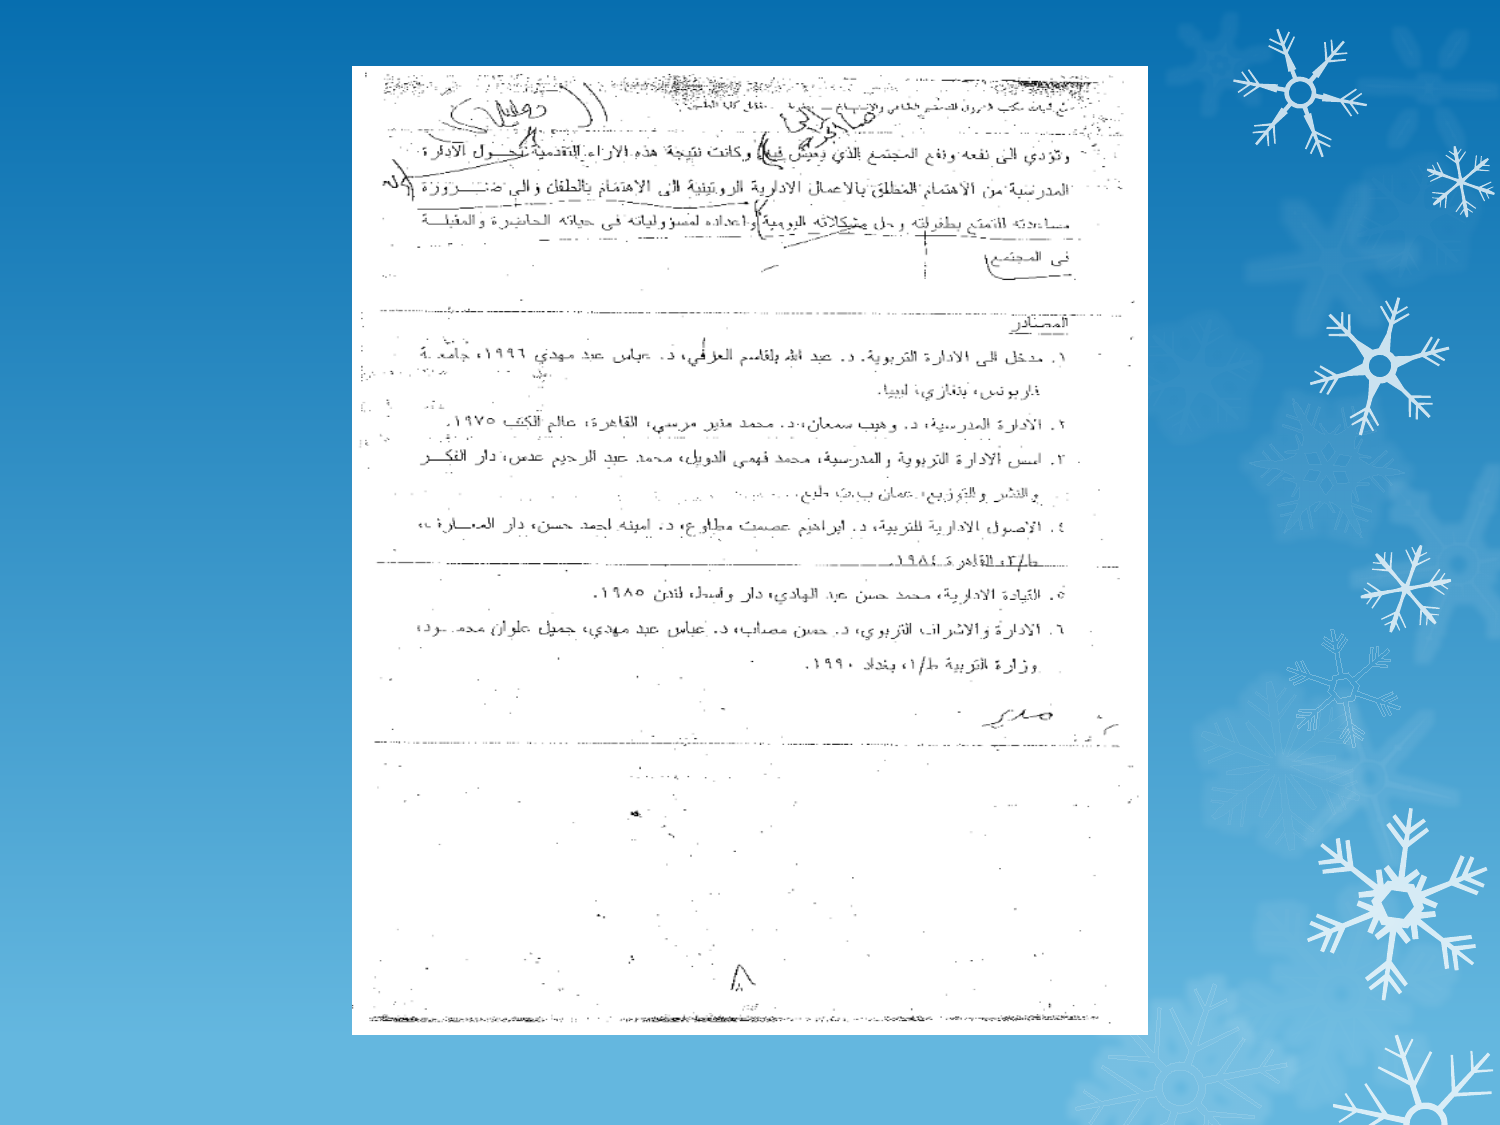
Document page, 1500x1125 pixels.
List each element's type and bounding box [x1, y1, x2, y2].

picture [351, 65, 1148, 1036]
